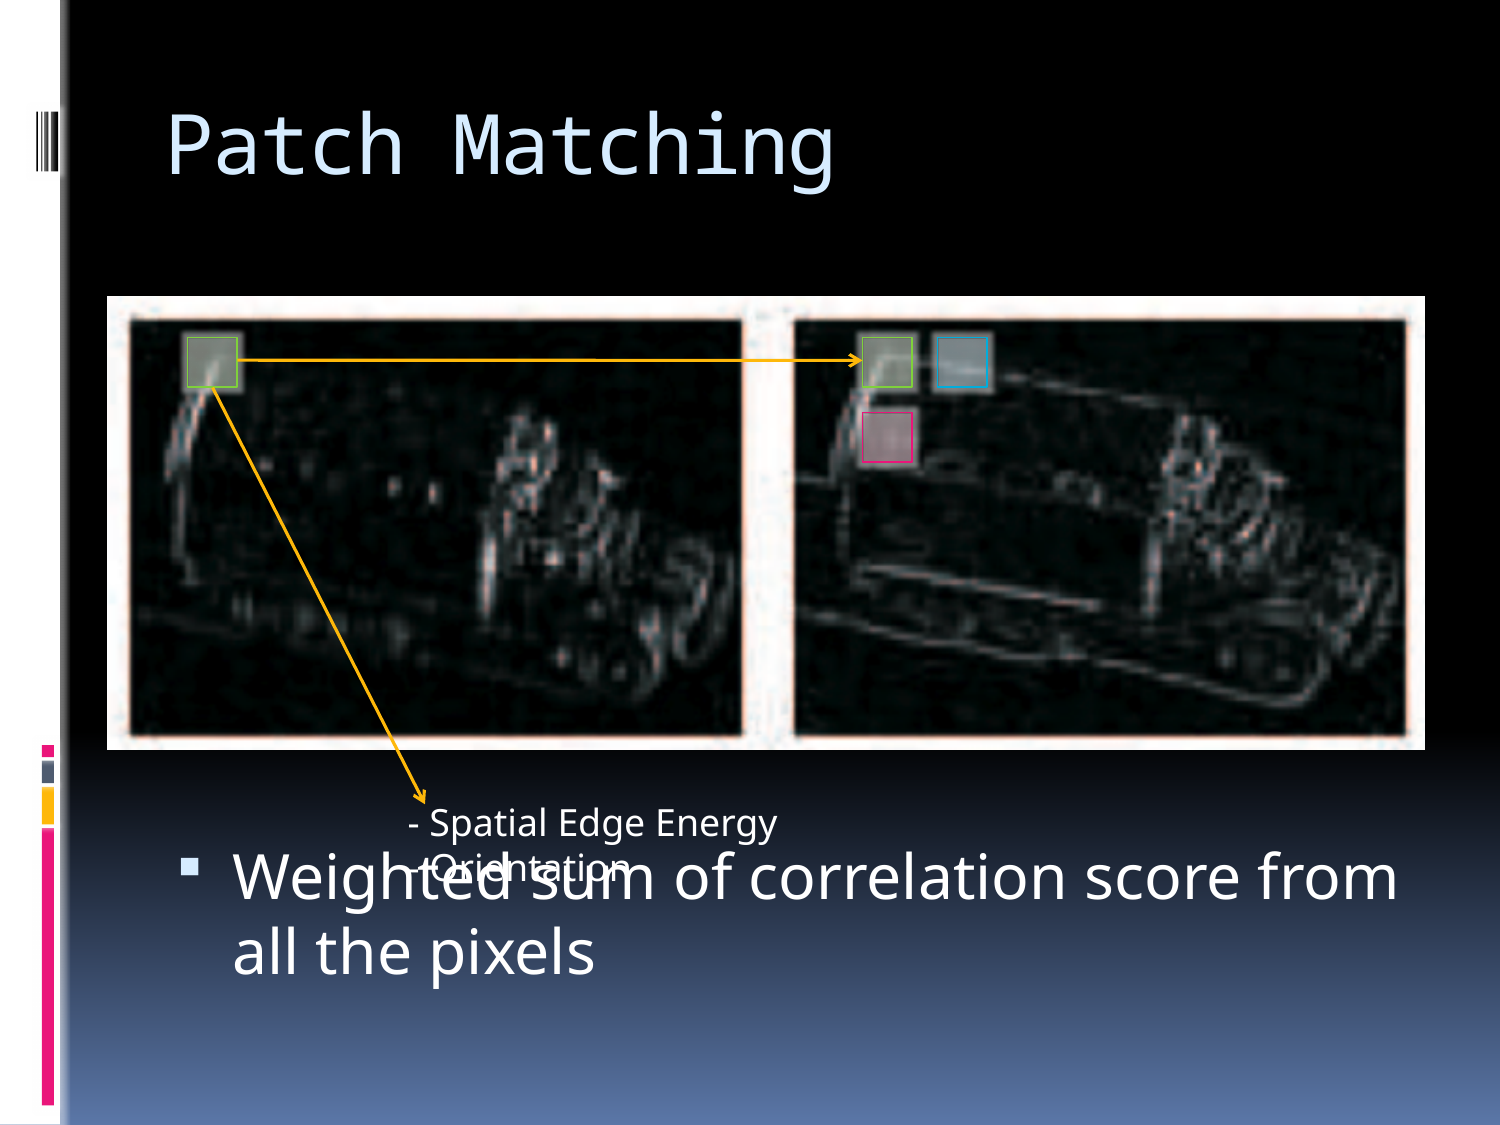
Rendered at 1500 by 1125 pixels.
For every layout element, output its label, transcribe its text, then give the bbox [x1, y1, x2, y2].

title Patch Matching [150, 83, 1425, 234]
picture [106, 296, 1426, 751]
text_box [109, 489, 528, 703]
list Weighted sum of correlation score from all the pixels [150, 762, 1425, 1043]
